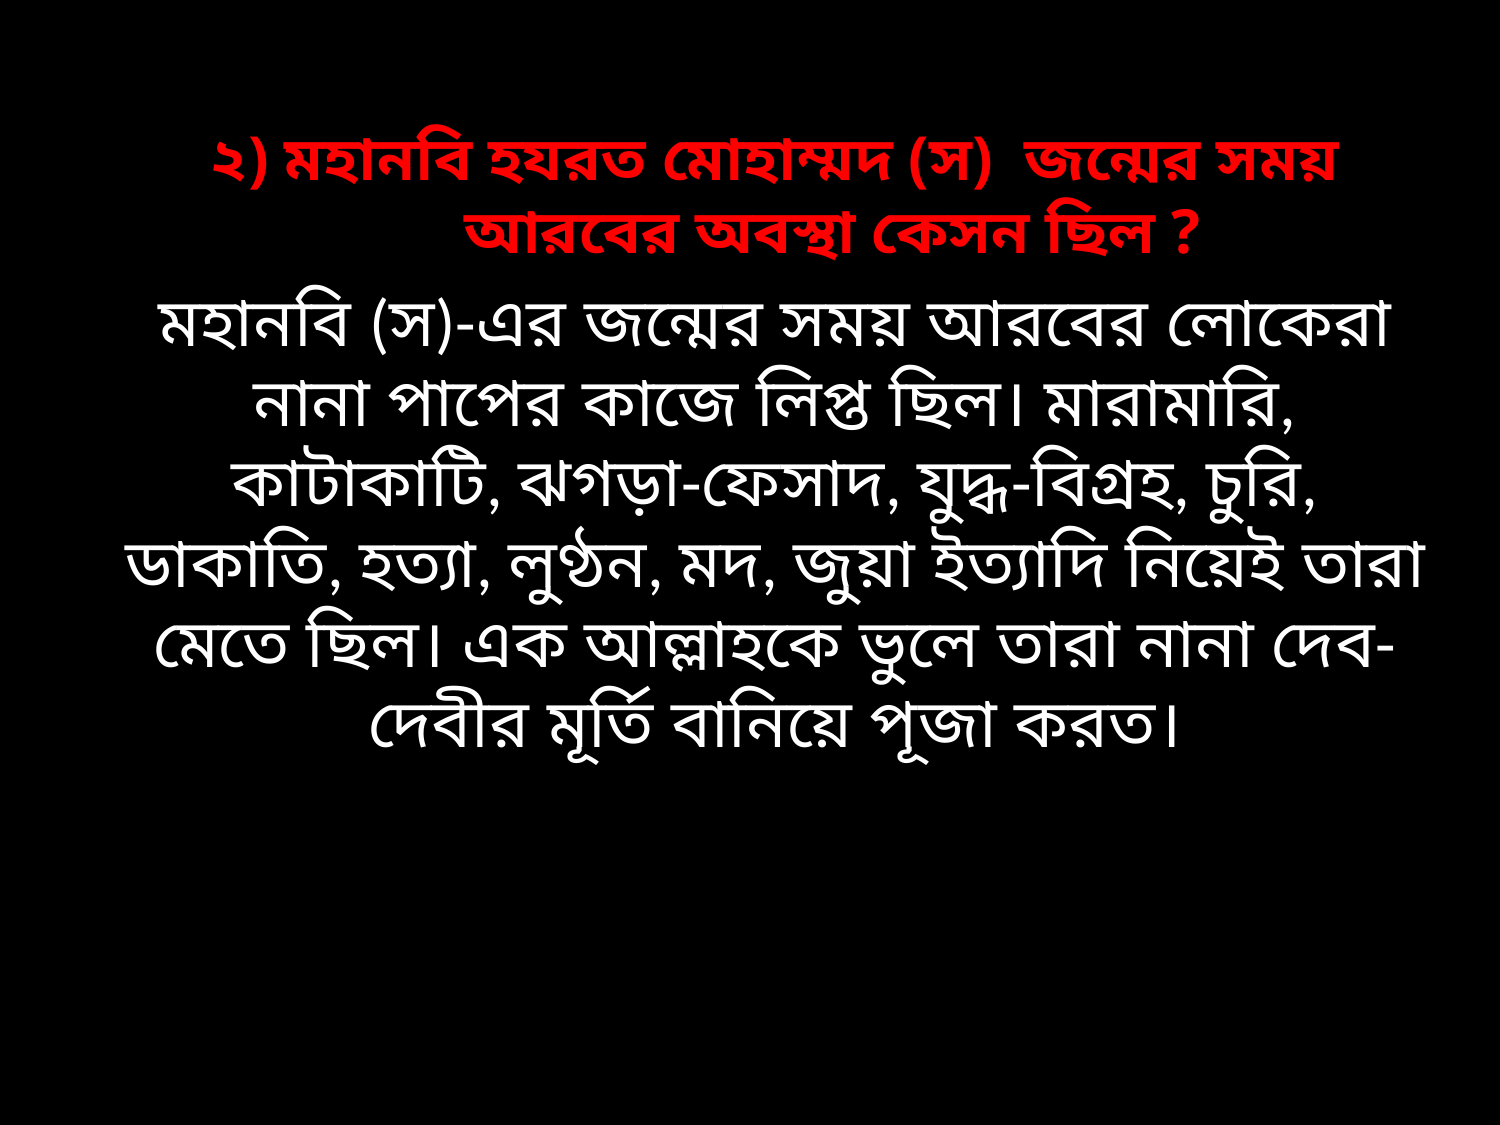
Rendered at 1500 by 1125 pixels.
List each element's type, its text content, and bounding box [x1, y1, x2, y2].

subtitle ২) মহানবি হযরত মোহাম্মদ (স) জন্মের সময় আরবের অবস্থা কেসন ছিল ? মহানবি (স)-এর জন্মের সময় আরবের লোকেরা নানা পাপের কাজে লিপ্ত ছিল। মারামারি, কাটাকাটি, ঝগড়া-ফেসাদ, যুদ্ধ-বিগ্রহ, চুরি, ডাকাতি, হত্যা, লুণ্ঠন, মদ, জুয়া ইত্যাদি নিয়েই তারা মেতে ছিল। এক আল্লাহকে ভুলে তারা নানা দেব-দেবীর মূর্তি বানিয়ে পূজা করত। [99, 112, 1450, 775]
